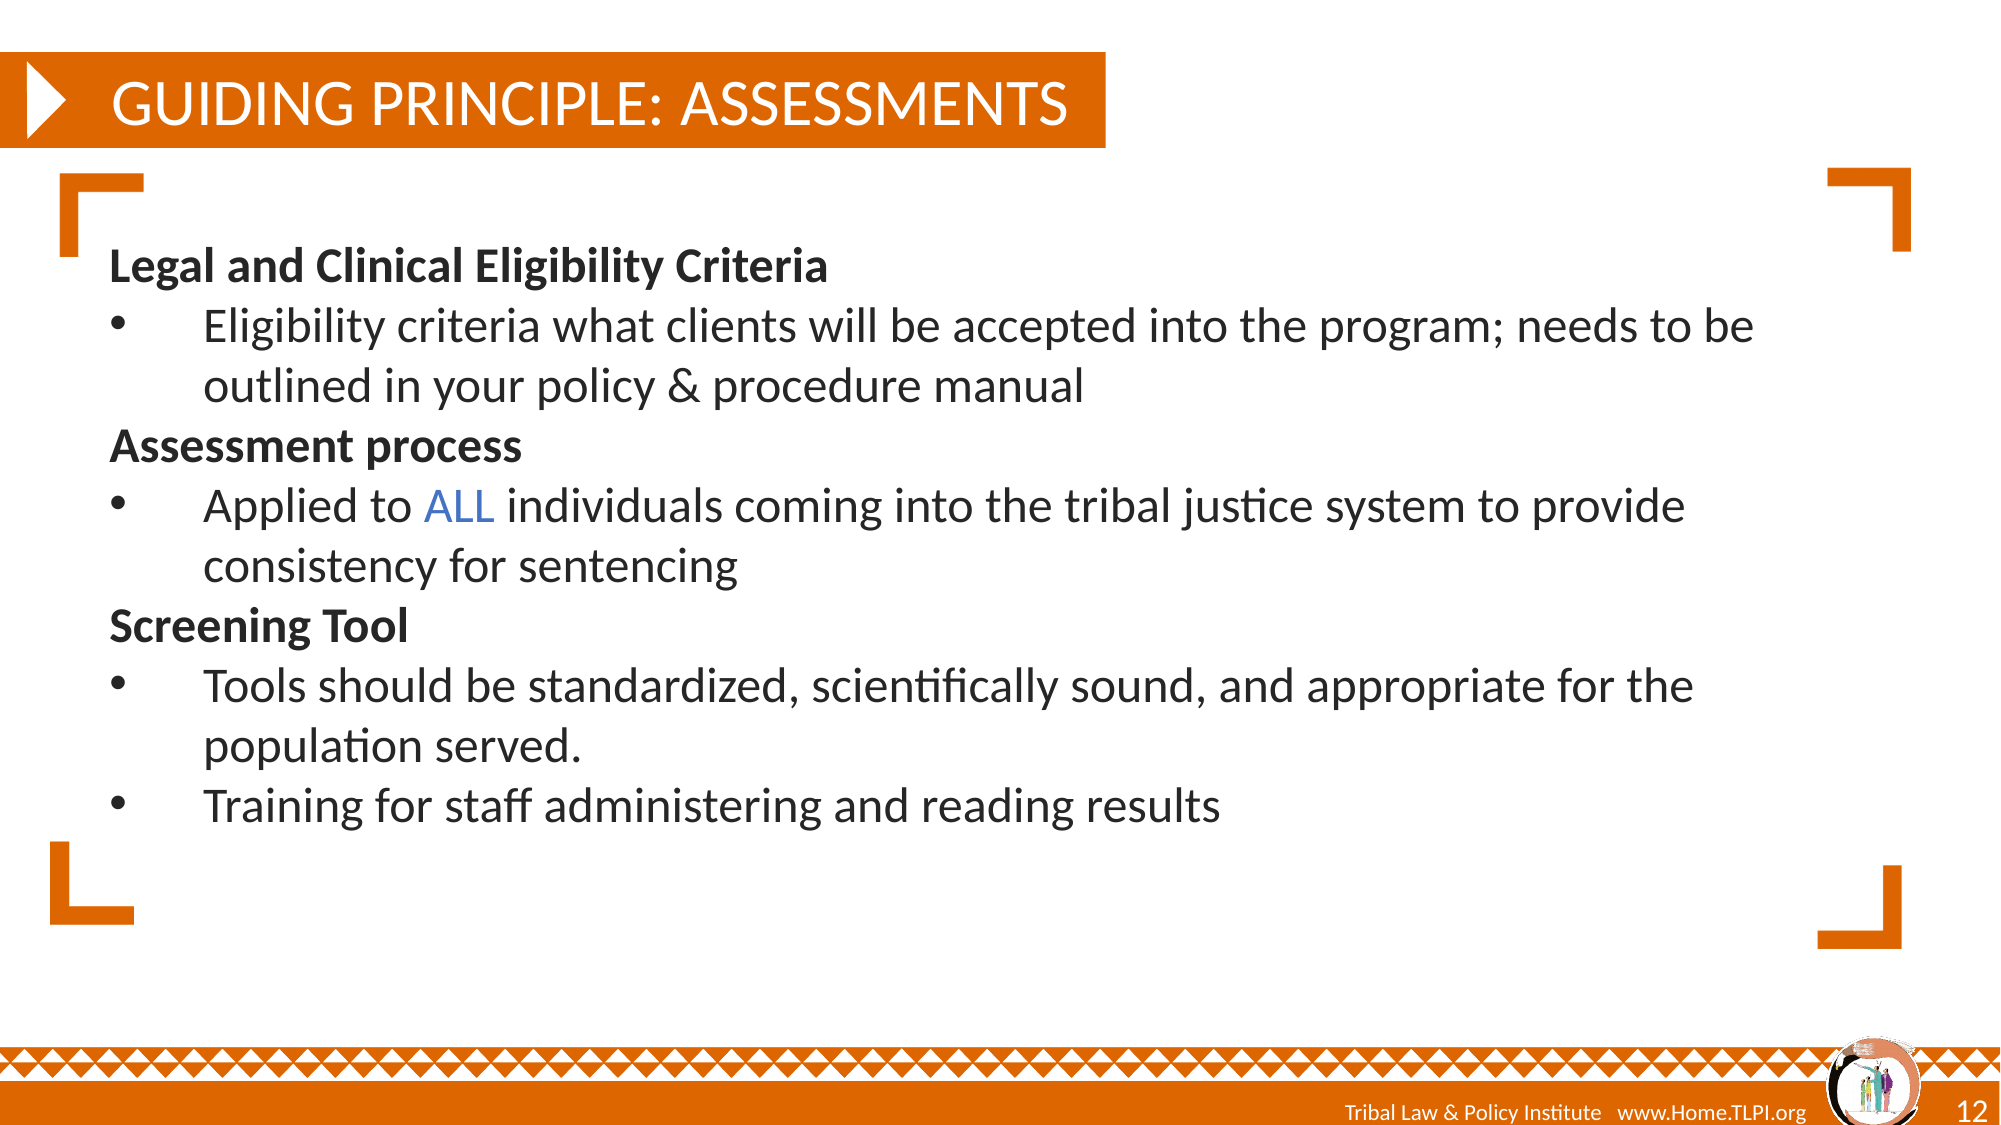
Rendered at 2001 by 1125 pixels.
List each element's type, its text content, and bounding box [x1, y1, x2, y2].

title Guiding principle: assessments [96, 59, 1822, 131]
picture [1828, 168, 1911, 251]
picture [50, 841, 94, 925]
list Legal and Clinical Eligibility Criteria Eligibility criteria what clients will be accepted into the program; needs to be outlined in your policy & procedure manual Assessment process Applied to ALL individuals coming into the tribal justice system to provide consistency for sentencing Screening Tool Tools should be standardized, scientifically sound, and appropriate for the population served. Training for staff administering and reading results [94, 224, 1844, 956]
picture [60, 174, 143, 257]
picture [0, 1036, 2001, 1125]
picture [1844, 866, 1901, 949]
